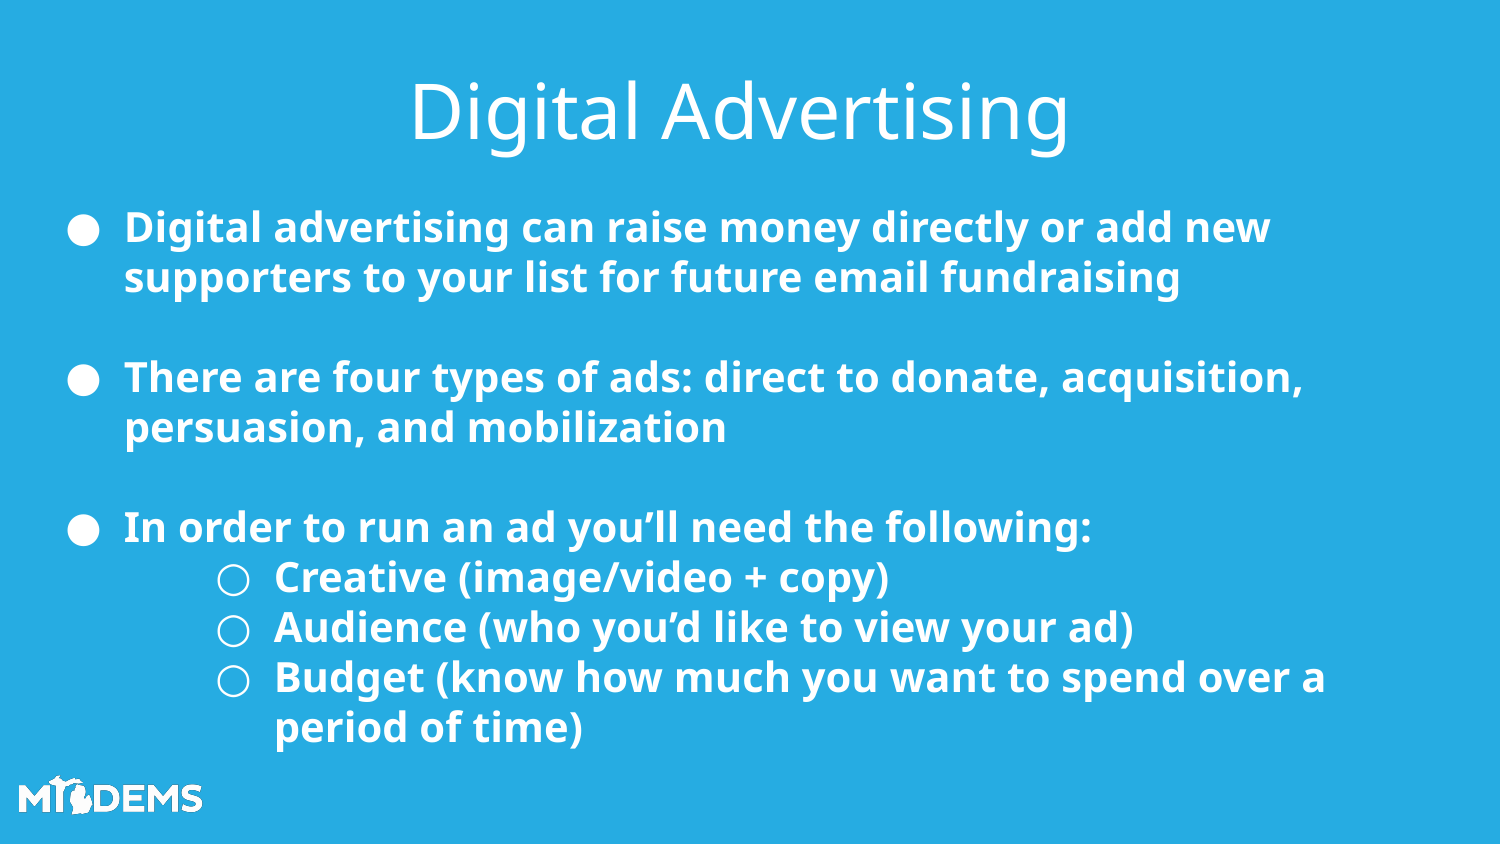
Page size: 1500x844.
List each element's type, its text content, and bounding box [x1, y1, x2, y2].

text_box Digital Advertising [104, 0, 1376, 185]
picture [12, 771, 209, 816]
text_box Digital advertising can raise money directly or add new supporters to your list for future email fundraising There are four types of ads: direct to donate, acquisition, persuasion, and mobilization In order to run an ad you’ll need the following: Creative (image/video + copy) Audience (who you’d like to view your ad) Budget (know how much you want to spend over a period of time) [33, 185, 1447, 806]
